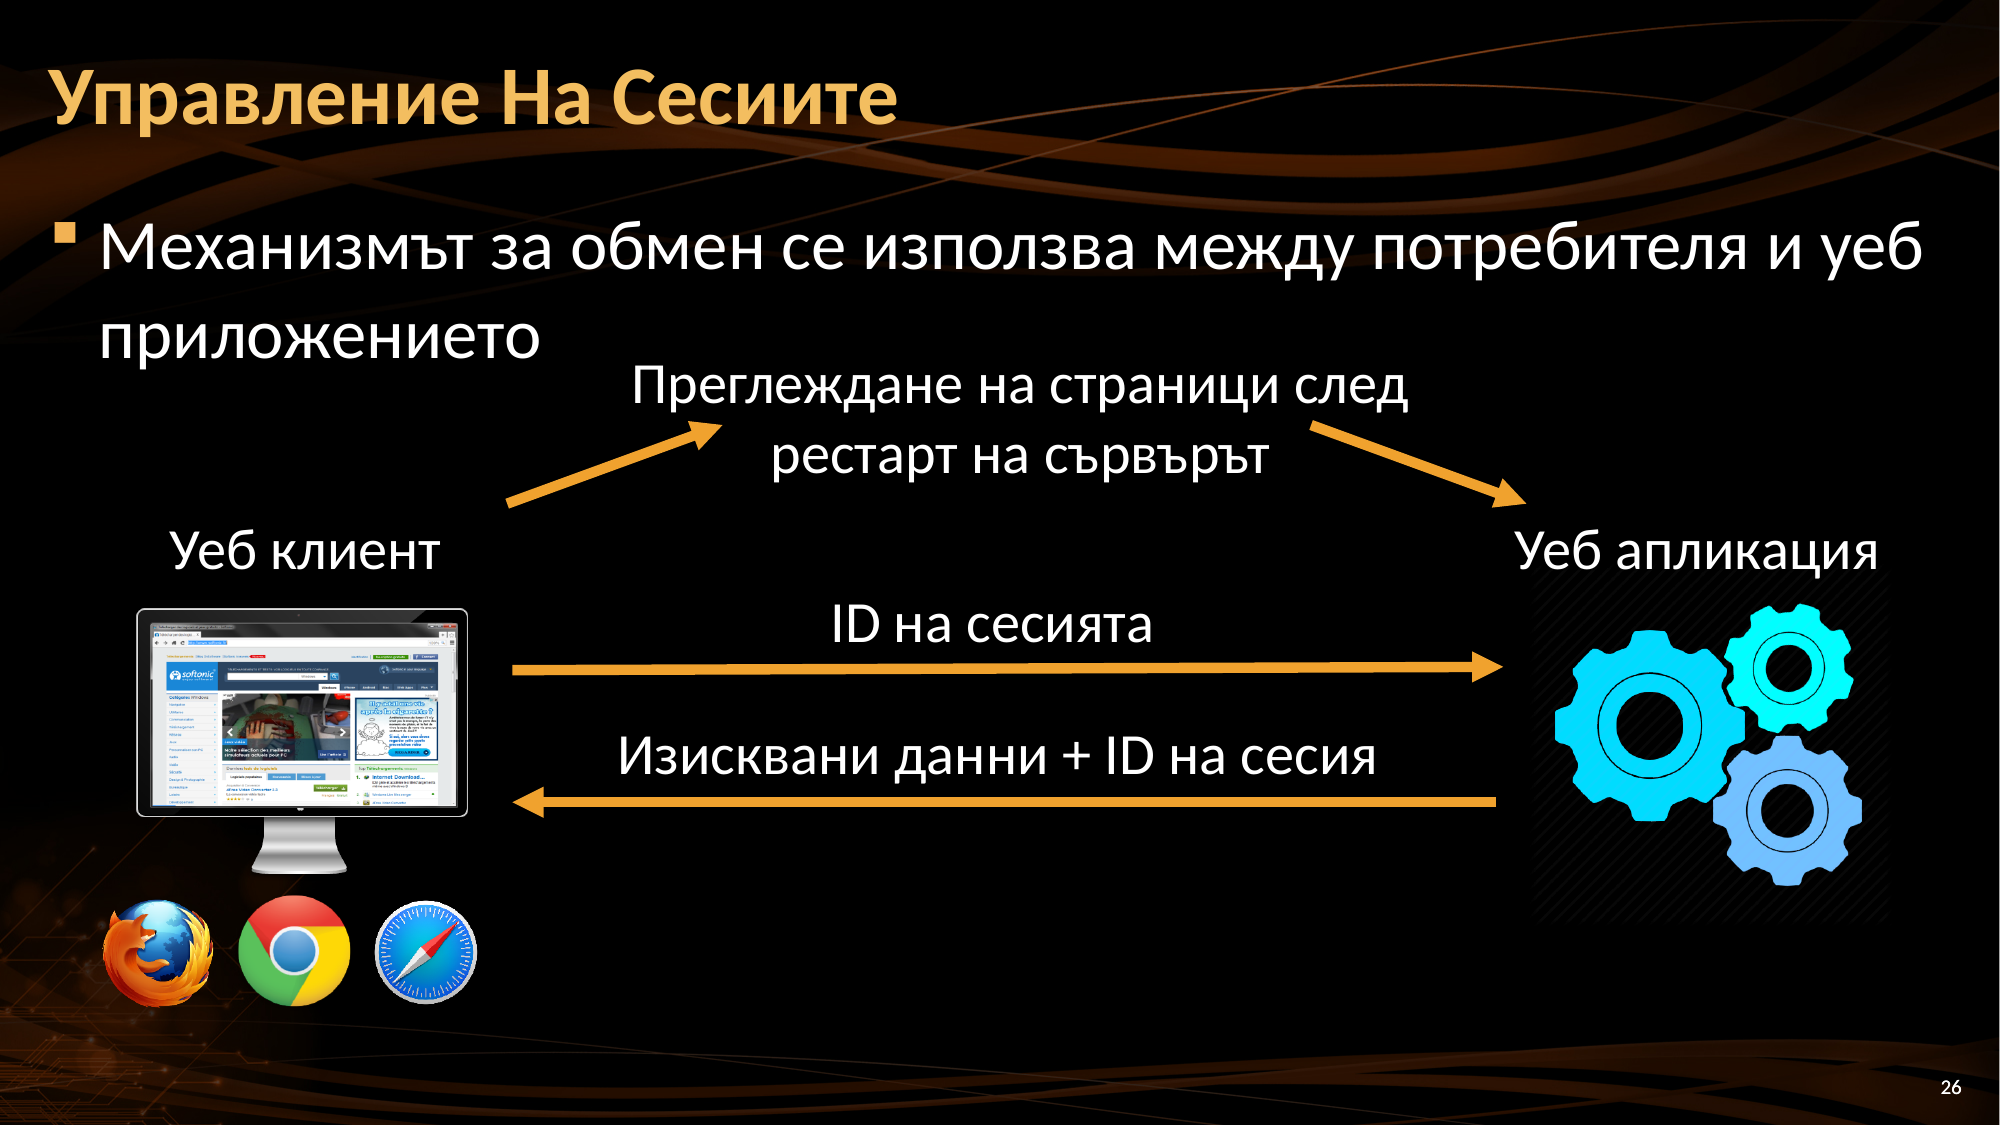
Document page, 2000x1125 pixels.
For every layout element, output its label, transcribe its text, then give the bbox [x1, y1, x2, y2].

list Механизмът за обмен се използва между потребителя и уеб приложението [31, 188, 1968, 1103]
title Управление На Сесиите [30, 6, 1602, 189]
text_box Изисквани данни + ID на сесия [602, 708, 1395, 794]
picture [0, 0, 2000, 1125]
text_box Уеб клиент [154, 503, 468, 589]
text_box ID на сесията [815, 576, 1193, 662]
text_box 26 [1897, 1070, 1968, 1103]
text_box Преглеждане на страници след рестарт на сървърът [616, 338, 1425, 493]
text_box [507, 424, 723, 504]
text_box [512, 666, 1504, 671]
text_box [1311, 424, 1527, 504]
text_box Уеб апликация [1500, 503, 1951, 589]
